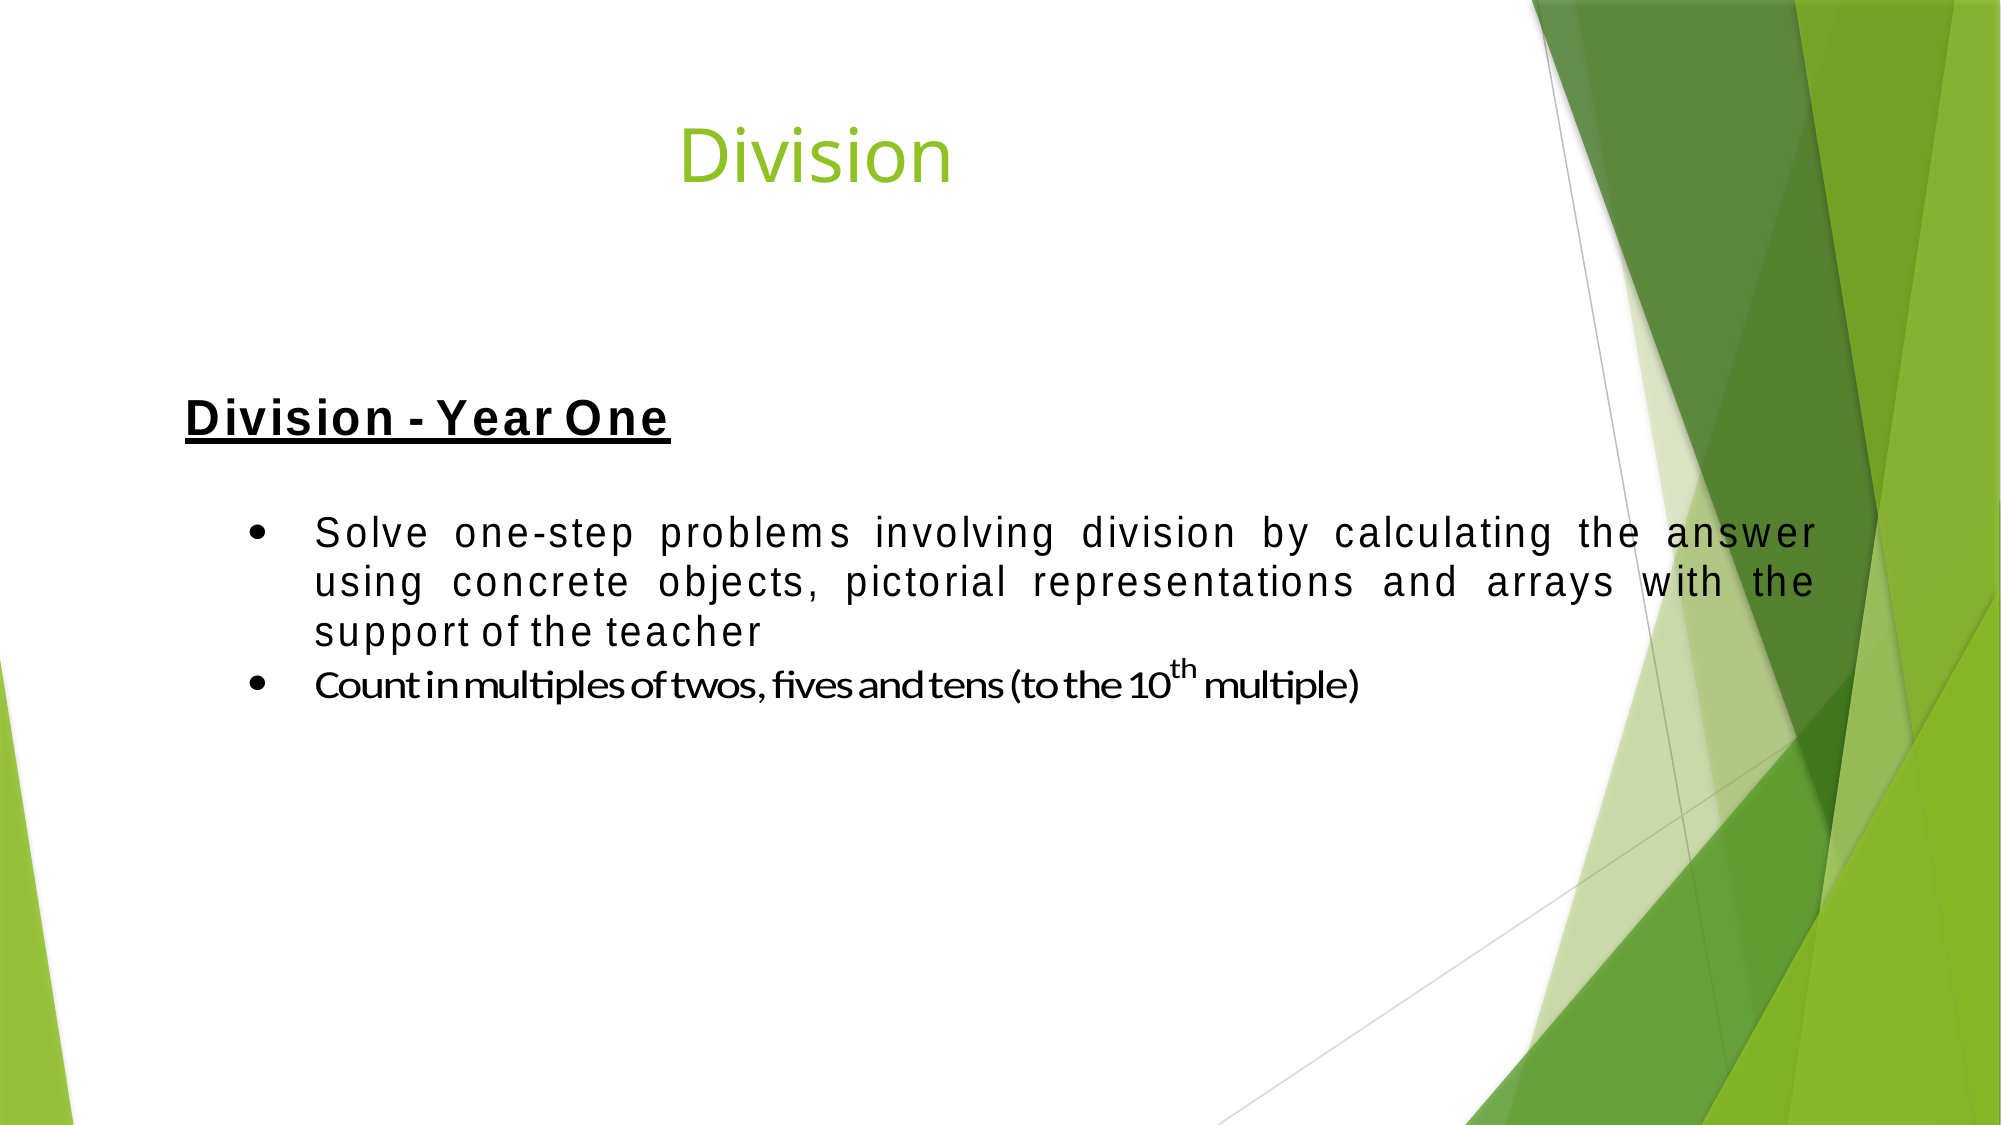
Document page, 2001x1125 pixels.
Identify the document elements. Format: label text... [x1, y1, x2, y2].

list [162, 387, 1838, 710]
title Division [111, 99, 1522, 317]
